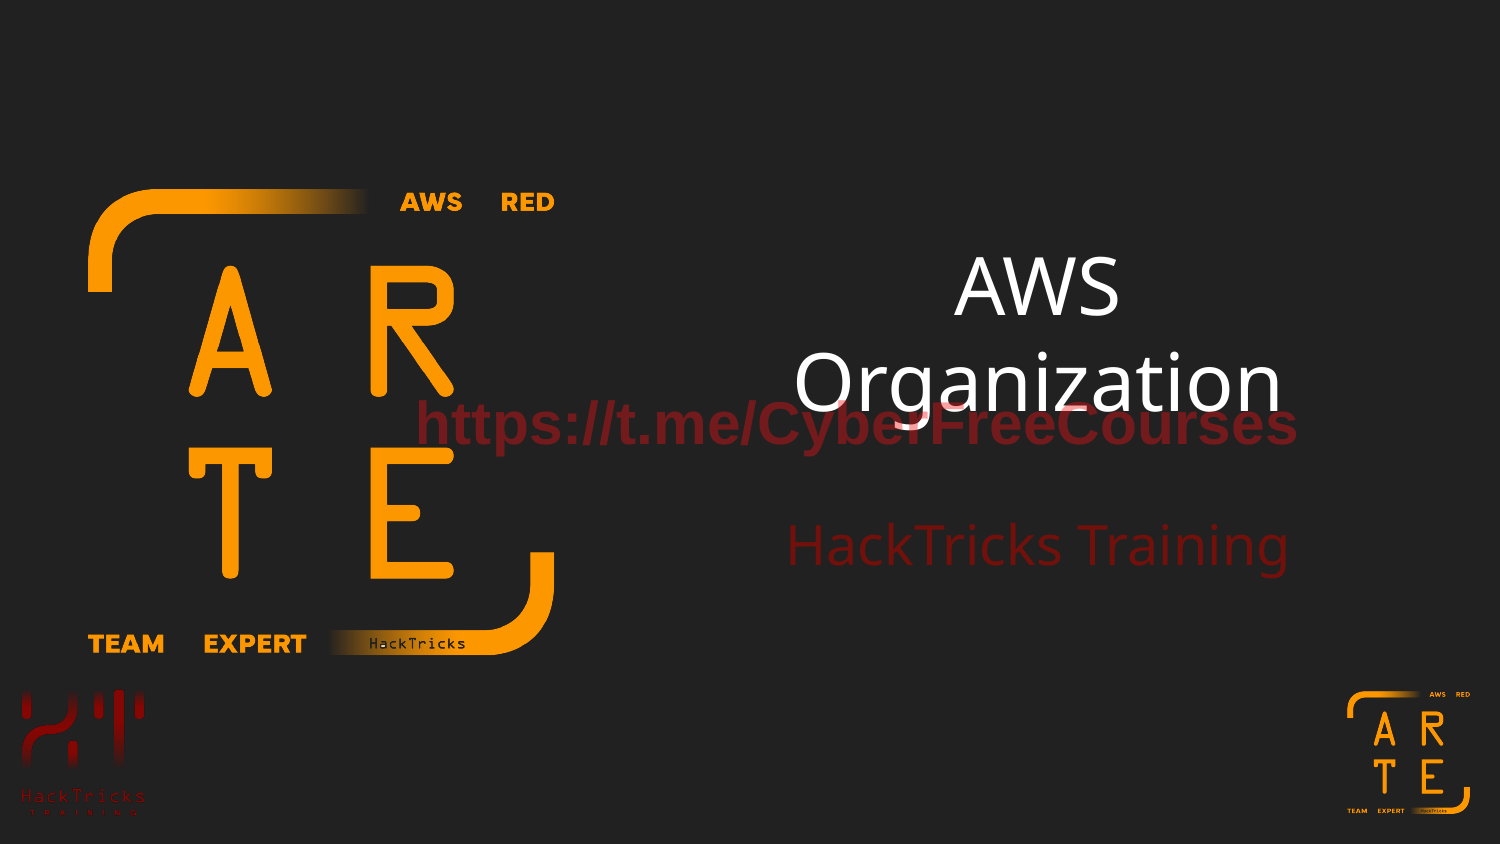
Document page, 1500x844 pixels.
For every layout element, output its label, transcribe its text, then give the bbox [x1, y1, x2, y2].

picture [0, 74, 669, 836]
text_box https://t.me/CyberFreeCourses [673, 371, 1378, 469]
picture [1317, 661, 1500, 844]
title AWS Organization [725, 164, 1351, 313]
title HackTricks Training [673, 313, 1487, 593]
